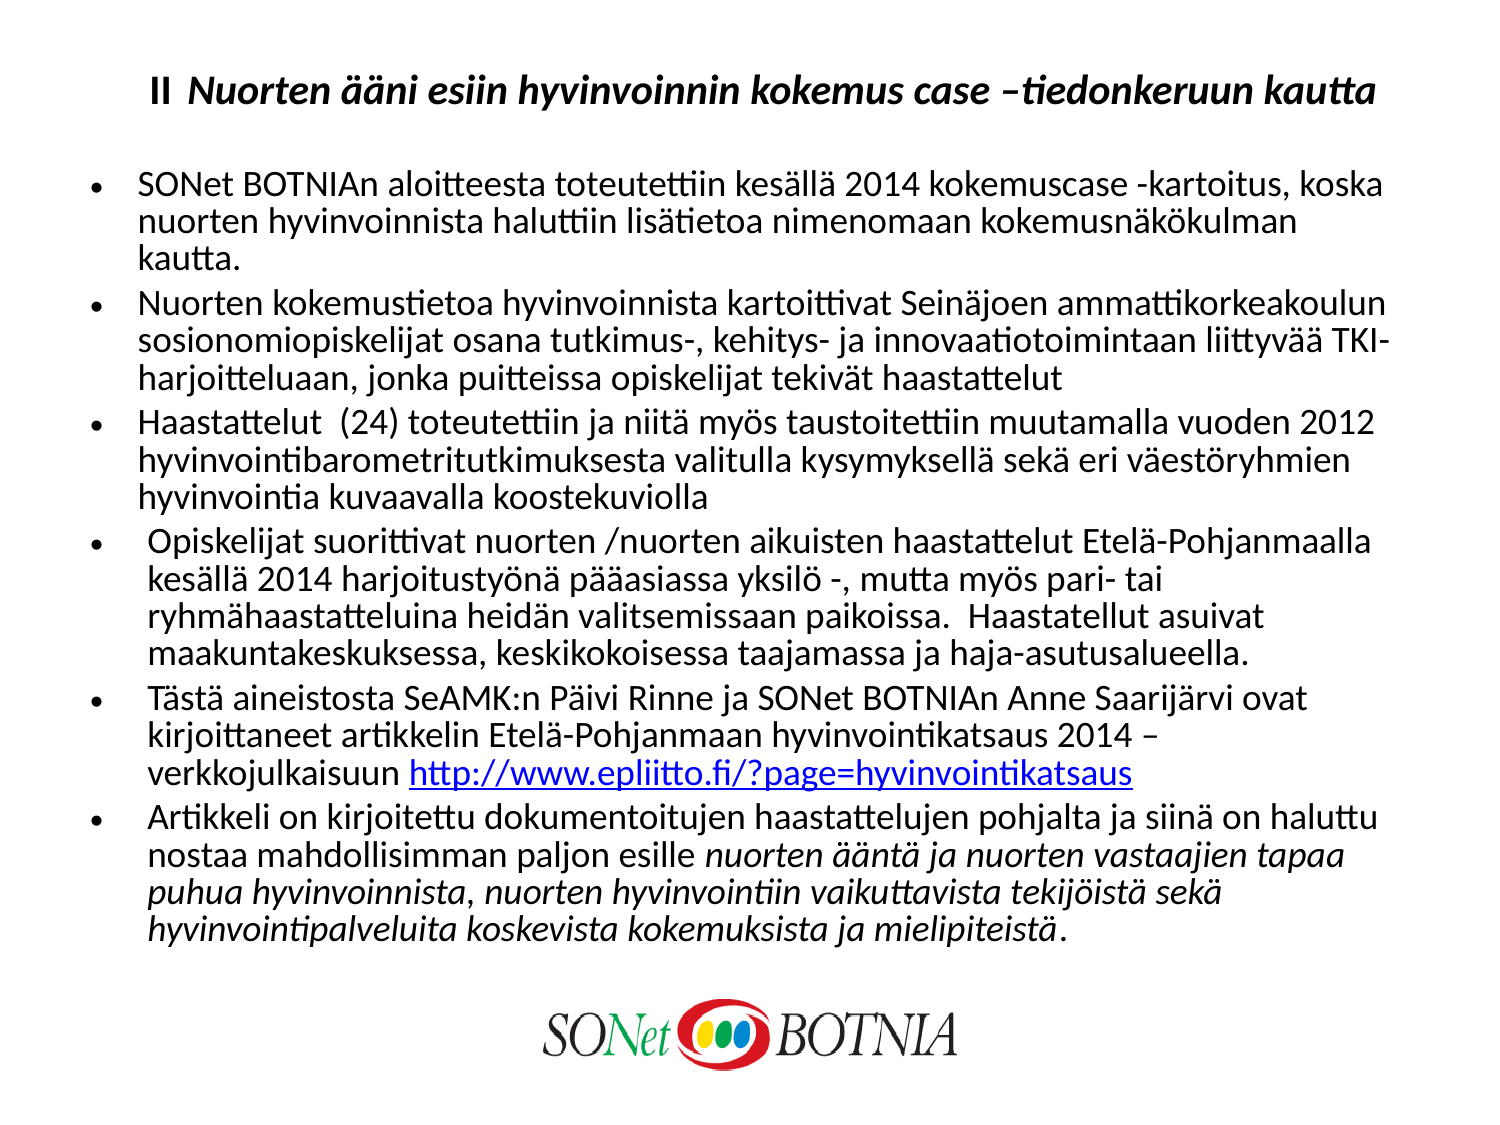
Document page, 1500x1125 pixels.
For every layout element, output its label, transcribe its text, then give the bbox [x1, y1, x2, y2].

title II Nuorten ääni esiin hyvinvoinnin kokemus case –tiedonkeruun kautta [0, 45, 1500, 173]
picture [543, 999, 957, 1071]
list SONet BOTNIAn aloitteesta toteutettiin kesällä 2014 kokemuscase -kartoitus, koska nuorten hyvinvoinnista haluttiin lisätietoa nimenomaan kokemusnäkökulman kautta. Nuorten kokemustietoa hyvinvoinnista kartoittivat Seinäjoen ammattikorkeakoulun sosionomiopiskelijat osana tutkimus-, kehitys- ja innovaatiotoimintaan liittyvää TKI- harjoitteluaan, jonka puitteissa opiskelijat tekivät haastattelut Haastattelut (24) toteutettiin ja niitä myös taustoitettiin muutamalla vuoden 2012 hyvinvointibarometritutkimuksesta valitulla kysymyksellä sekä eri väestöryhmien hyvinvointia kuvaavalla koostekuviolla Opiskelijat suorittivat nuorten /nuorten aikuisten haastattelut Etelä-Pohjanmaalla kesällä 2014 harjoitustyönä pääasiassa yksilö -, mutta myös pari- tai ryhmähaastatteluina heidän valitsemissaan paikoissa. Haastatellut asuivat maakuntakeskuksessa, keskikokoisessa taajamassa ja haja-asutusalueella. Tästä aineistosta SeAMK:n Päivi Rinne ja SONet BOTNIAn Anne Saarijärvi ovat kirjoittaneet artikkelin Etelä-Pohjanmaan hyvinvointikatsaus 2014 –verkkojulkaisuun http://www.epliitto.fi/?page=hyvinvointikatsaus Artikkeli on kirjoitettu dokumentoitujen haastattelujen pohjalta ja siinä on haluttu nostaa mahdollisimman paljon esille nuorten ääntä ja nuorten vastaajien tapaa puhua hyvinvoinnista, nuorten hyvinvointiin vaikuttavista tekijöistä sekä hyvinvointipalveluita koskevista kokemuksista ja mielipiteistä. [75, 160, 1425, 1005]
